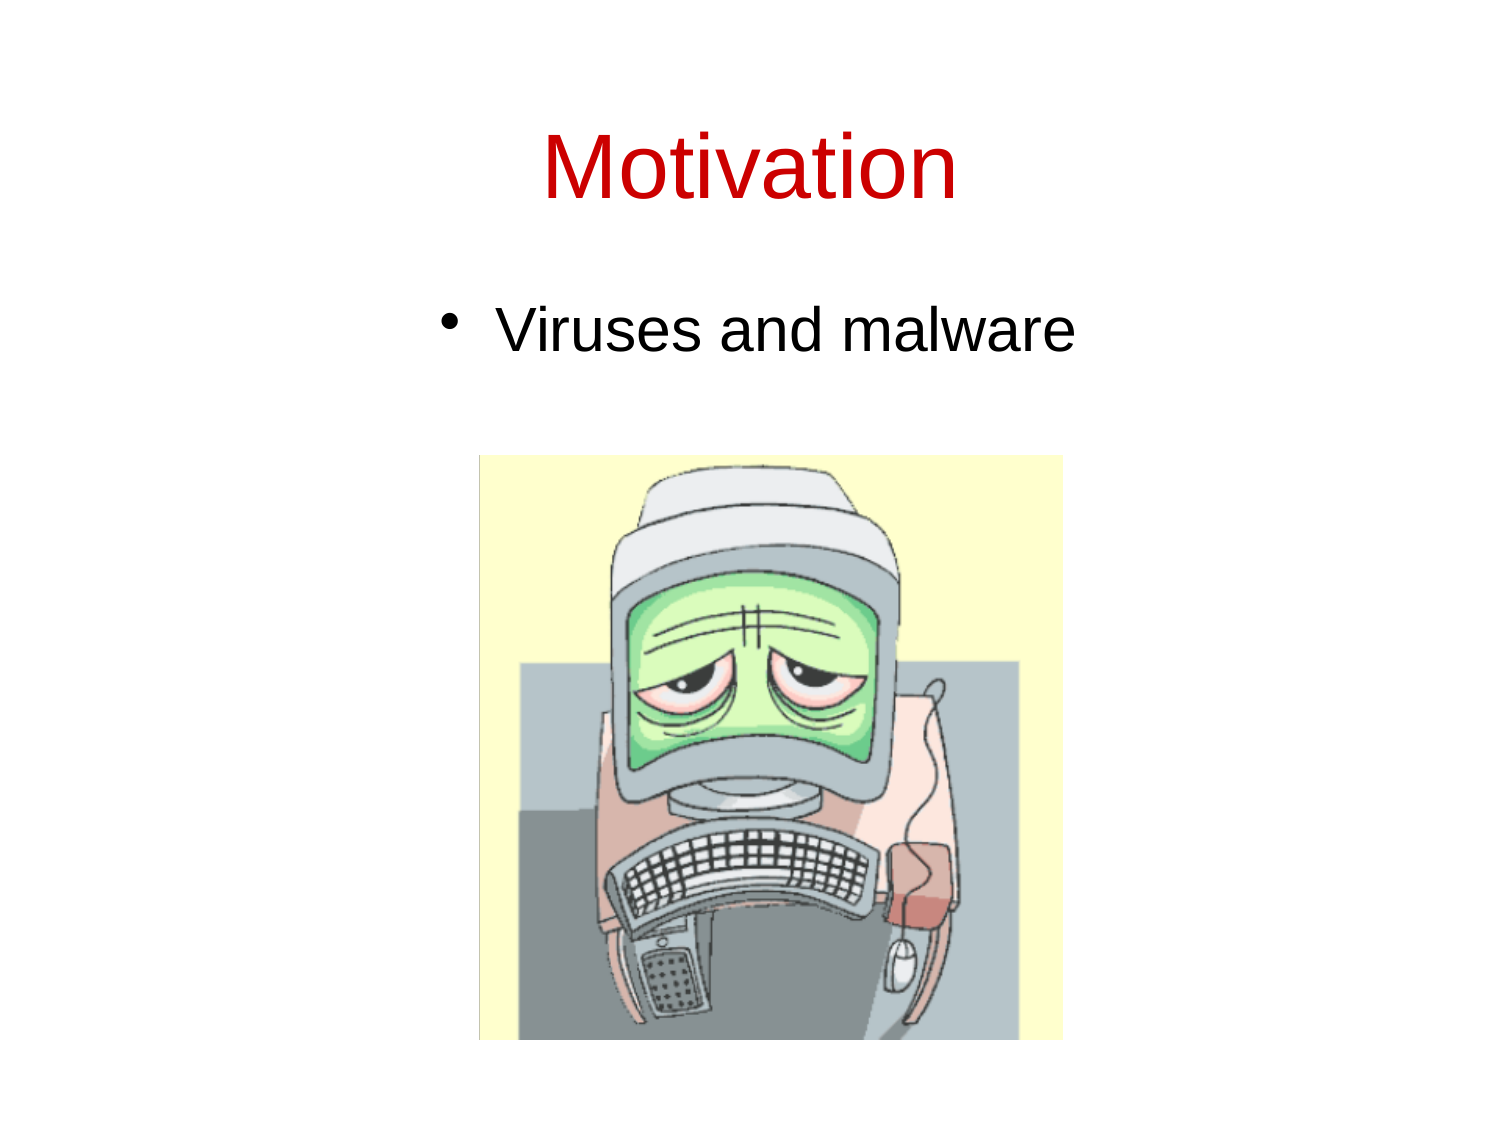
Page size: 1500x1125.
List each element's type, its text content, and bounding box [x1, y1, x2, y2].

text_box Viruses and malware [99, 294, 1399, 367]
text_box Motivation [101, 114, 1401, 220]
picture [478, 455, 1063, 1040]
